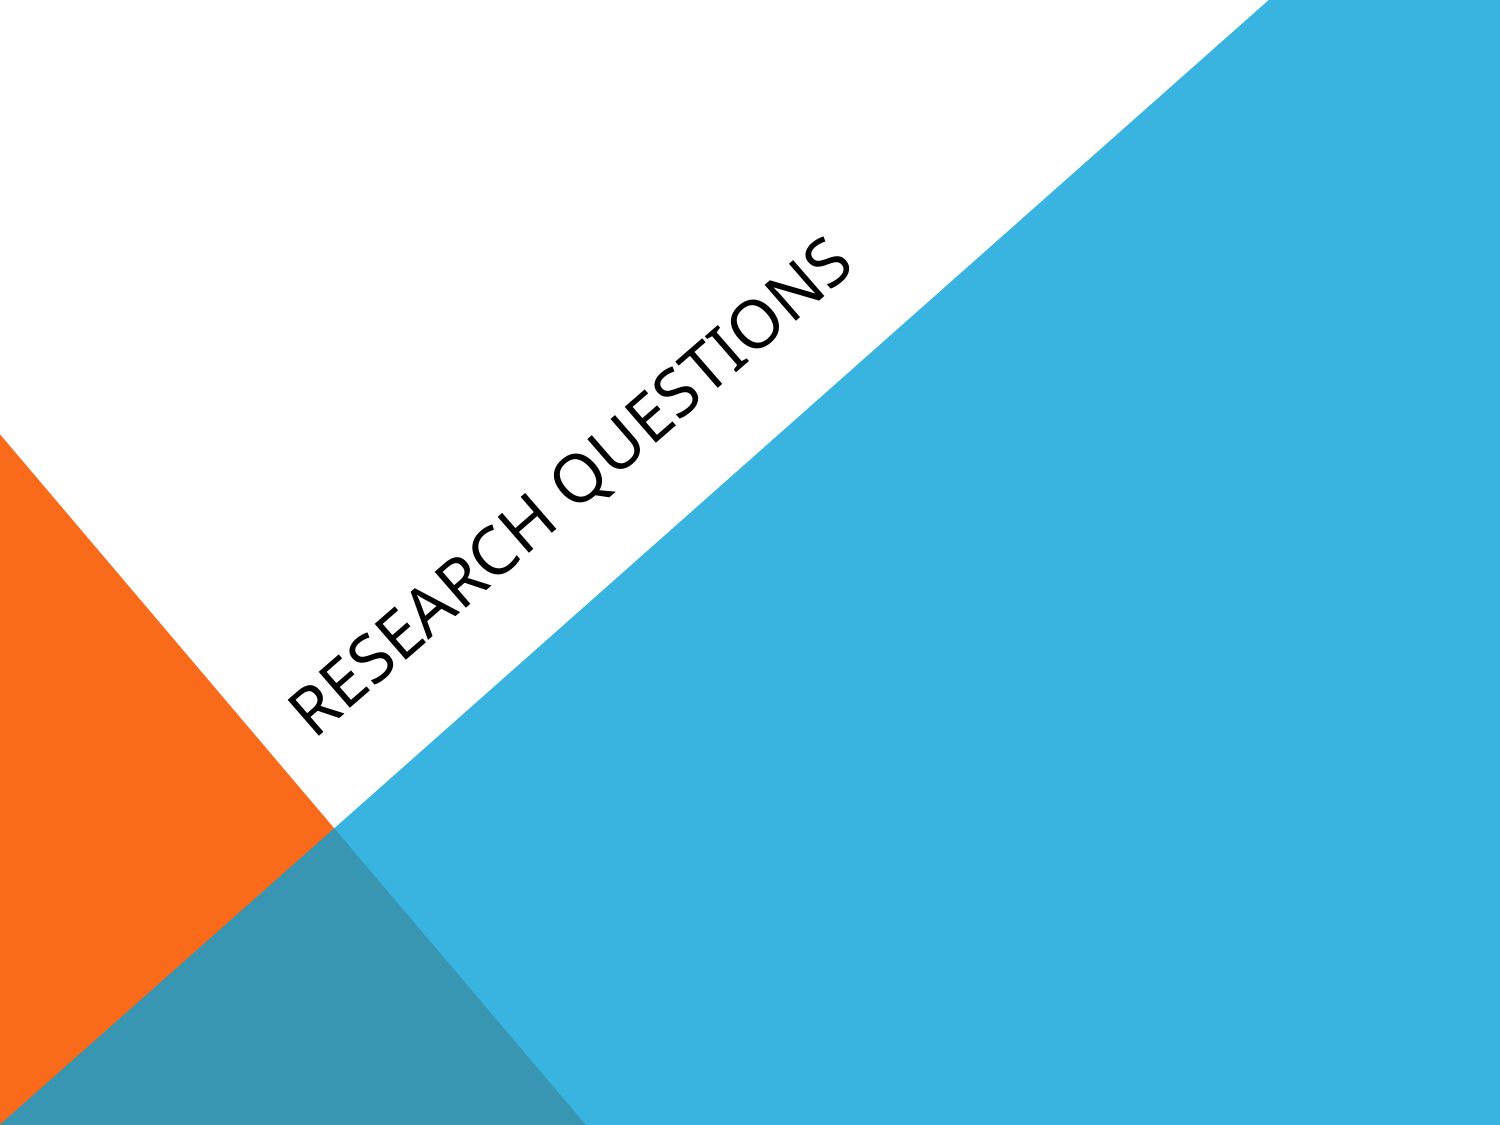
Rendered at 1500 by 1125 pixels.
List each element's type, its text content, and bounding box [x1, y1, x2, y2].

title Research questions [182, 4, 1012, 762]
